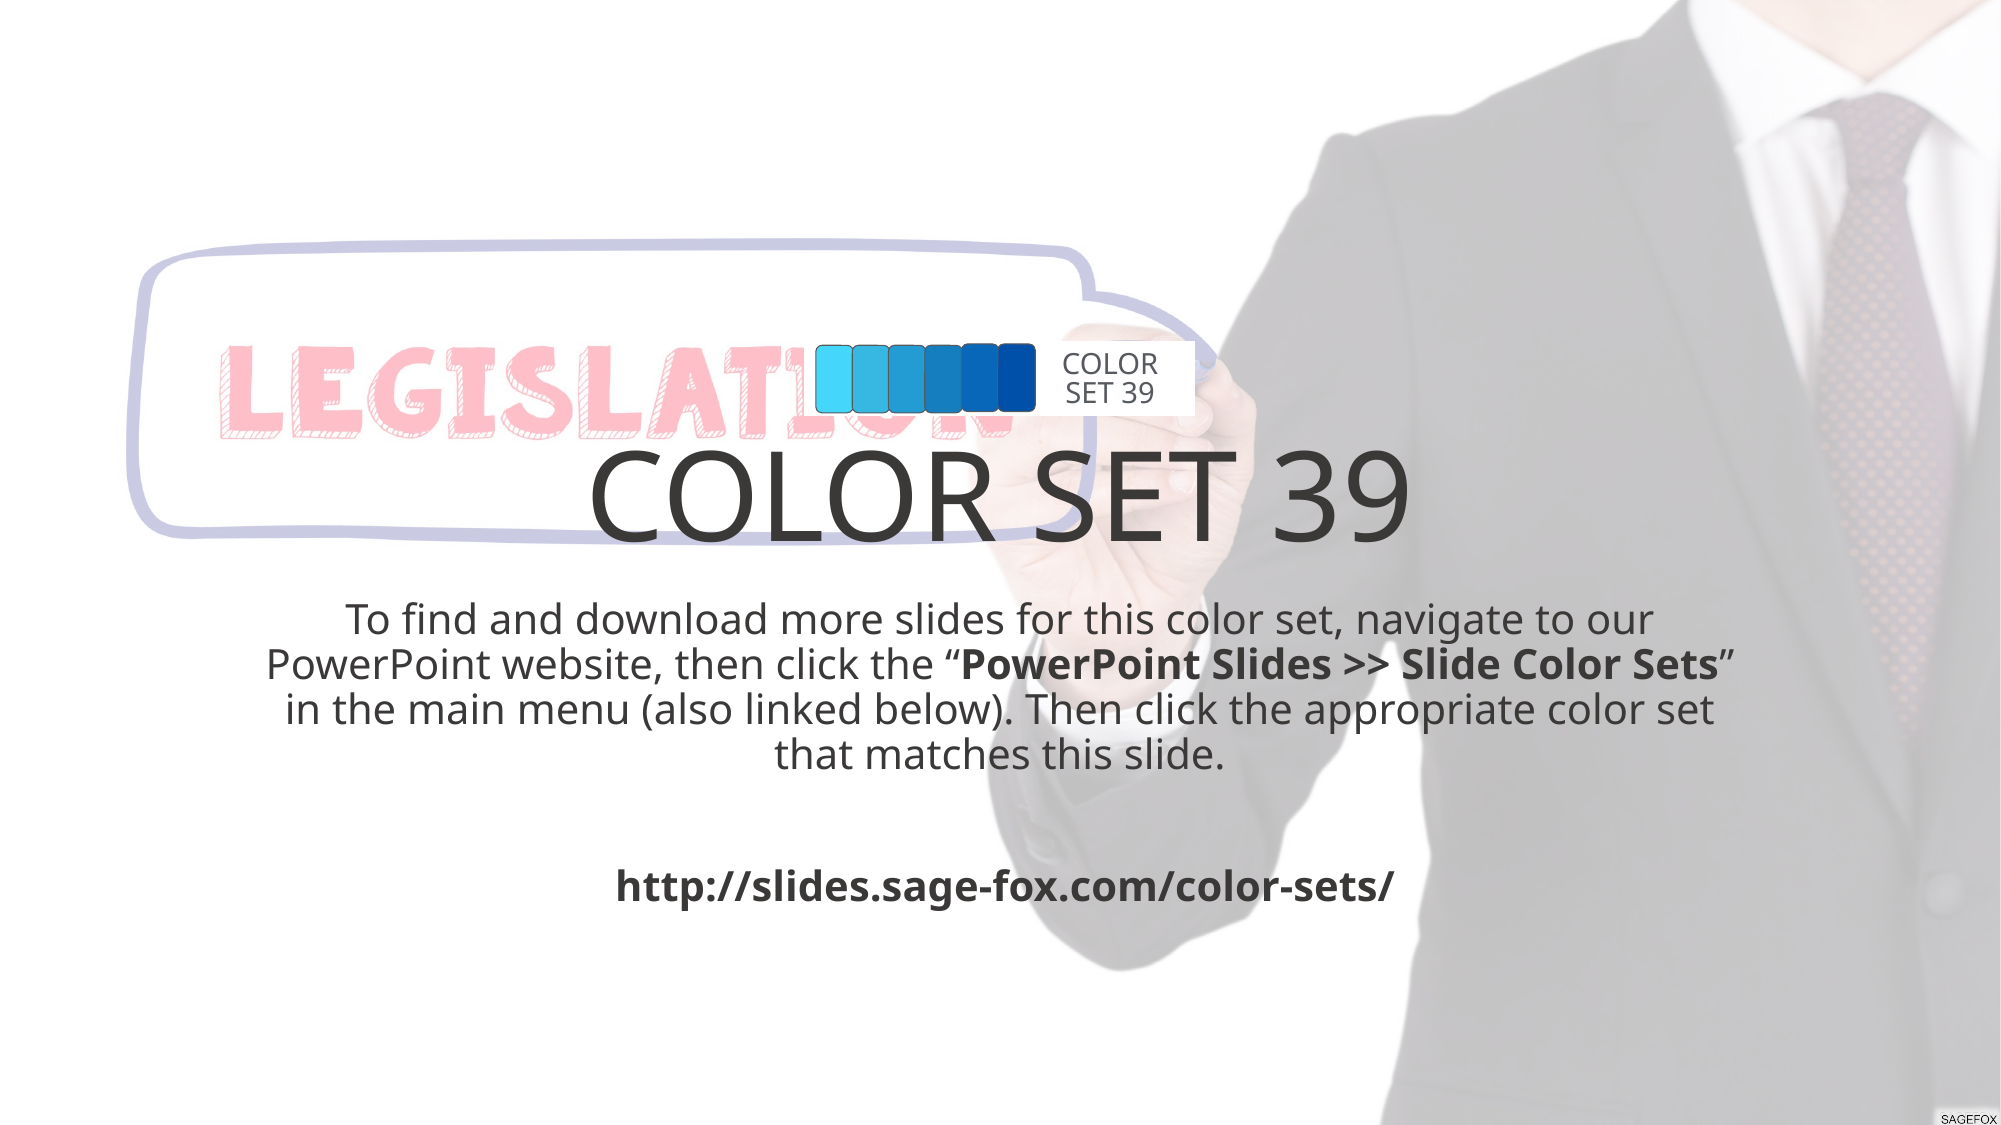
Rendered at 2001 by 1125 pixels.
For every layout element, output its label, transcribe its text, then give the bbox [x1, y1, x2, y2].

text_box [804, 341, 1195, 418]
picture [1938, 1114, 1999, 1125]
title COLOR SET 39 [249, 184, 1750, 576]
subtitle To find and download more slides for this color set, navigate to our PowerPoint website, then click the “PowerPoint Slides >> Slide Color Sets” in the main menu (also linked below). Then click the appropriate color set that matches this slide. http://slides.sage-fox.com/color-sets/ [249, 590, 1750, 863]
